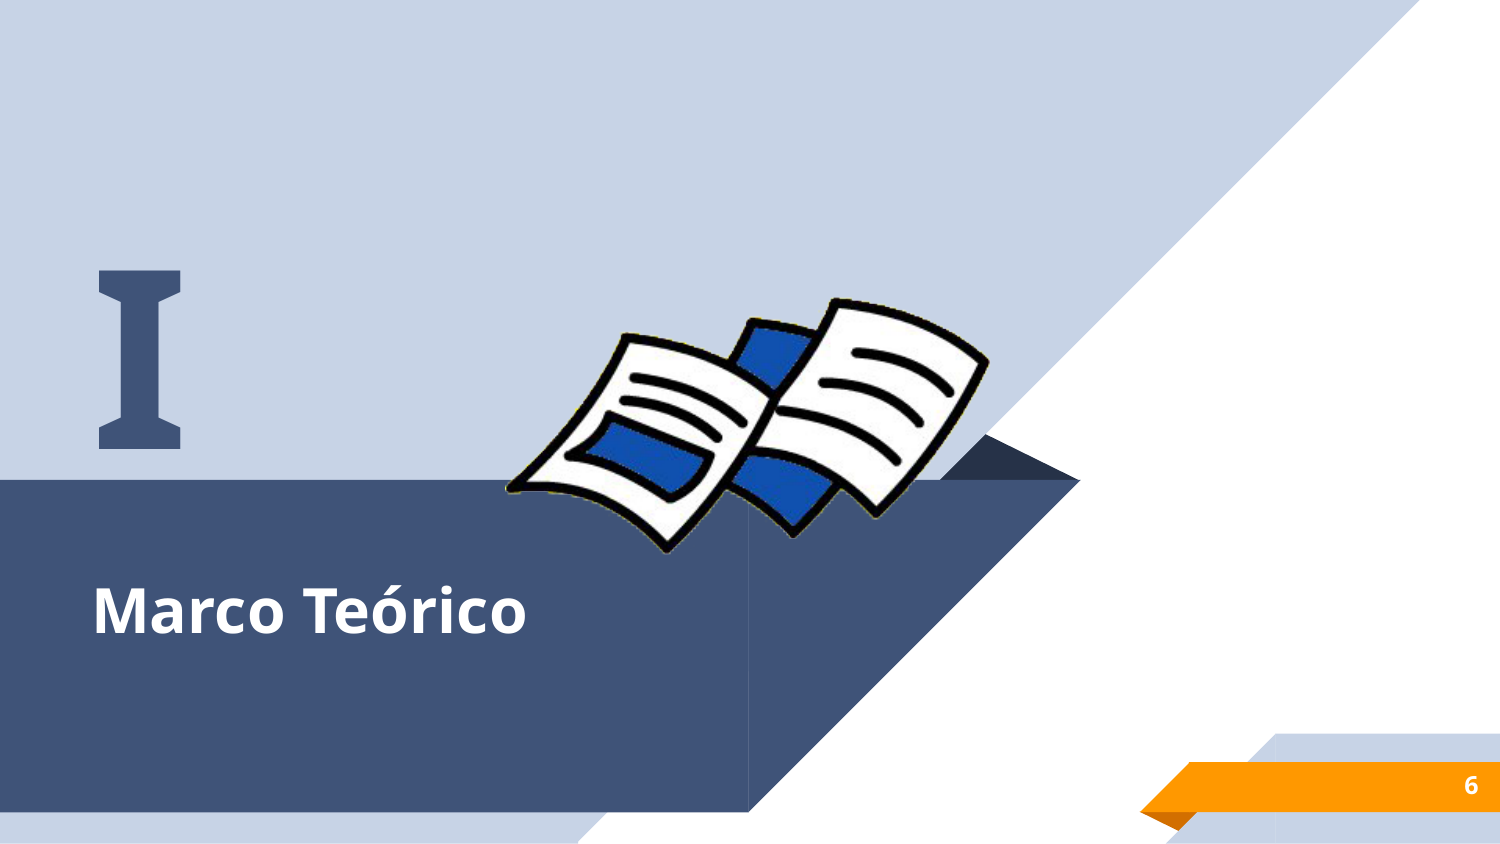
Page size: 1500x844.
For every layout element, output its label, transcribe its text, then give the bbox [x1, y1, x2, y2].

slide_number 6 [1249, 760, 1494, 813]
title Marco Teórico [76, 470, 748, 662]
picture [505, 284, 995, 559]
text_box I [76, 0, 434, 515]
